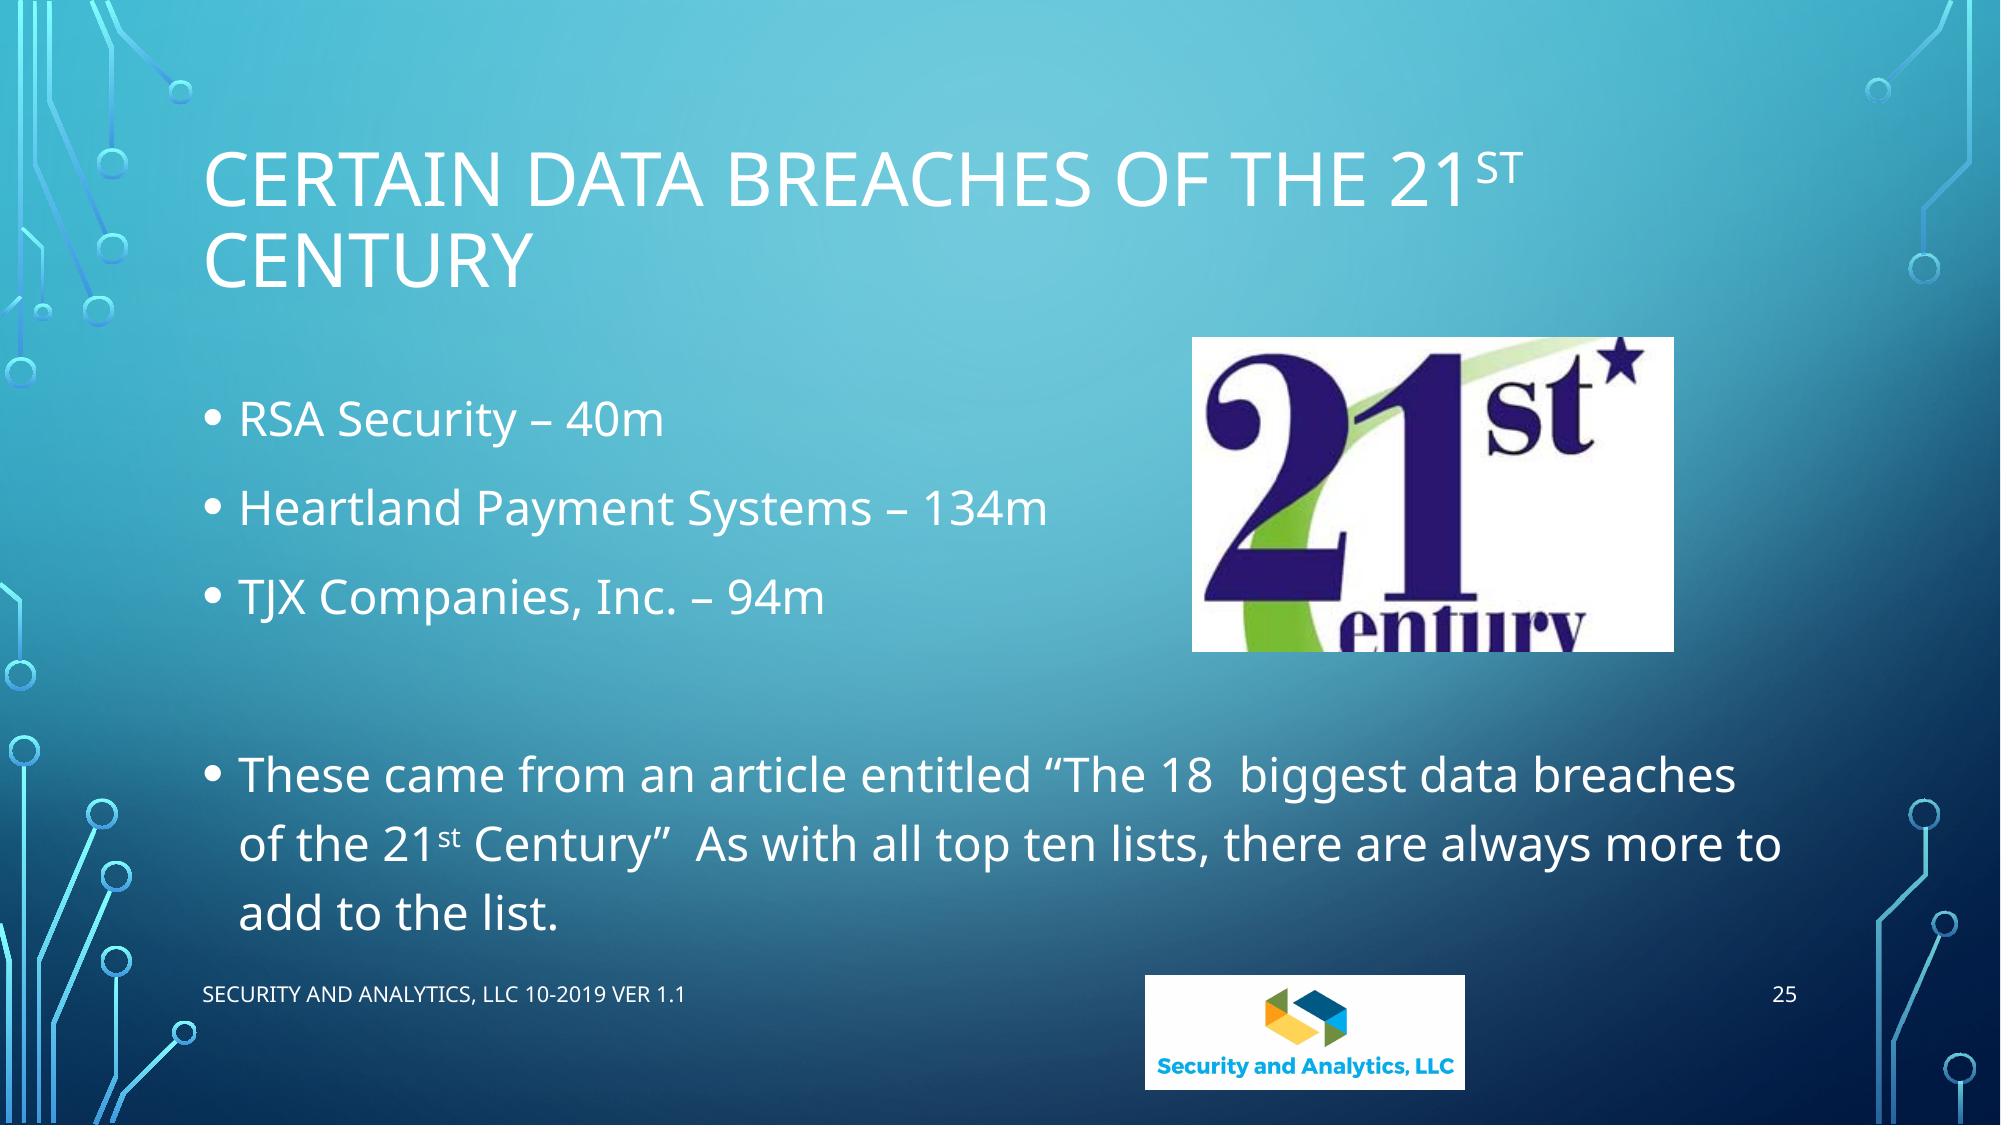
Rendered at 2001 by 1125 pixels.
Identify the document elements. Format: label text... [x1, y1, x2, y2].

list RSA Security – 40m Heartland Payment Systems – 134m TJX Companies, Inc. – 94m These came from an article entitled “The 18 biggest data breaches of the 21st Century” As with all top ten lists, there are always more to add to the list. [187, 369, 1813, 950]
title Certain Data Breaches of the 21st Century [187, 101, 1813, 344]
picture [1191, 337, 1674, 653]
picture [1145, 975, 1465, 1090]
footer Security and Analytics, LLC 10-2019 ver 1.1 [187, 965, 1211, 1025]
slide_number 25 [1685, 965, 1813, 1025]
